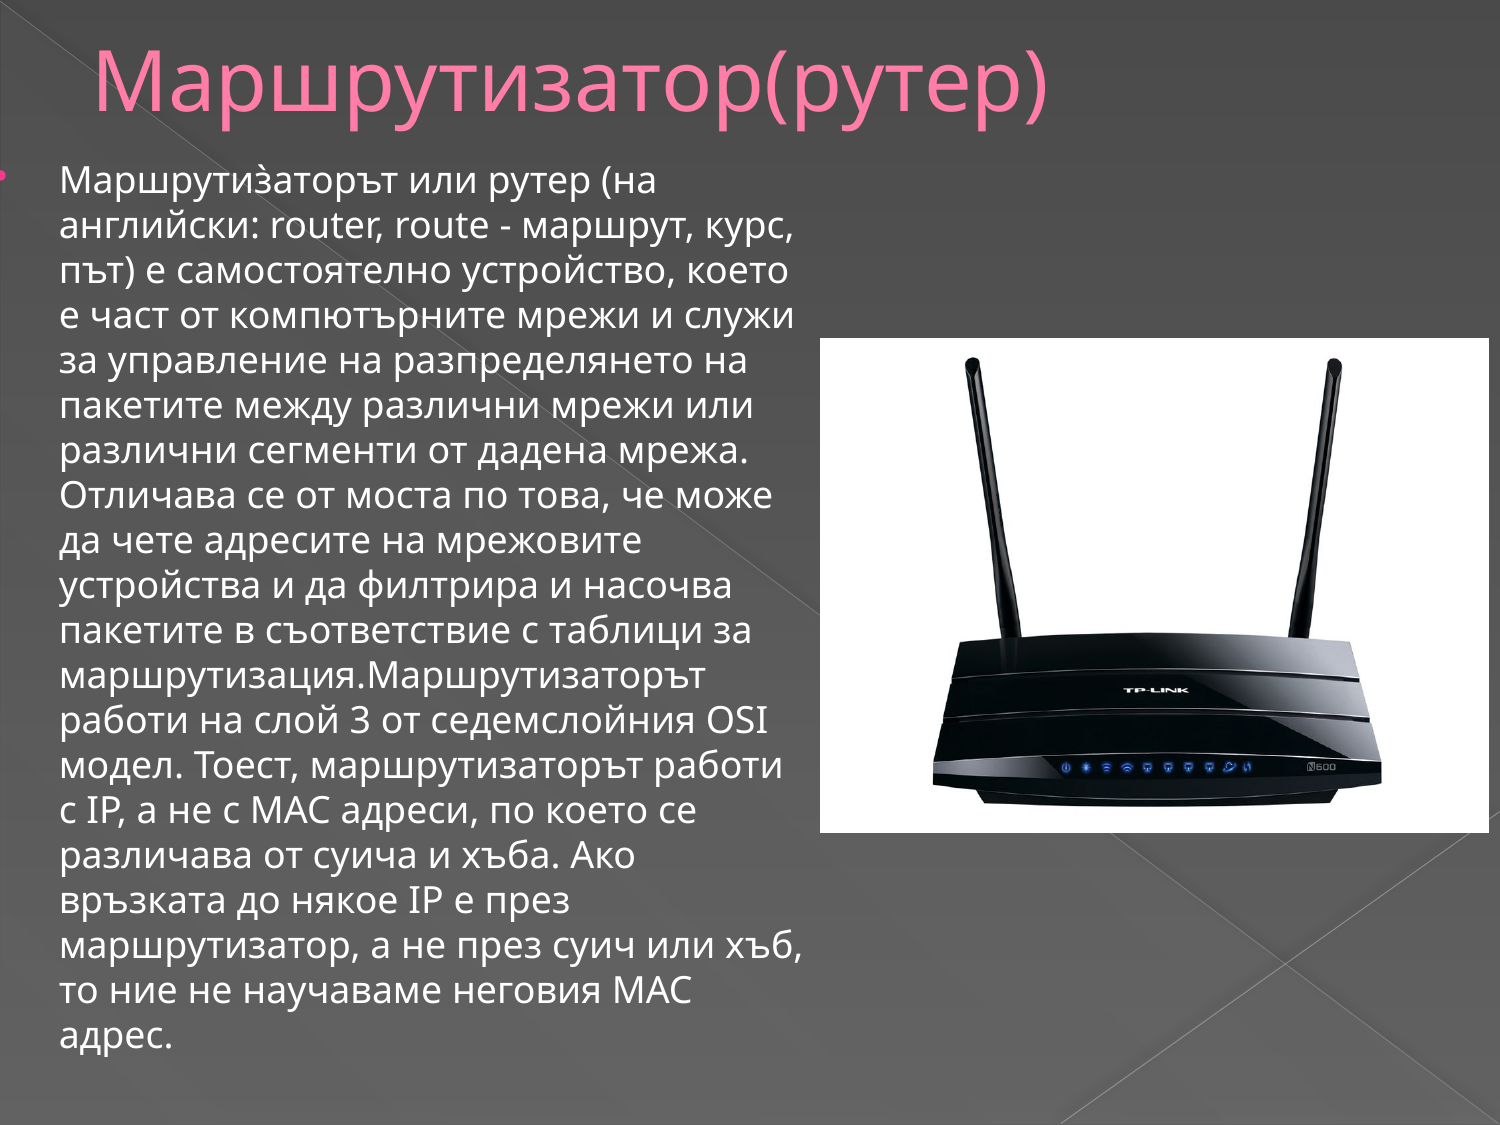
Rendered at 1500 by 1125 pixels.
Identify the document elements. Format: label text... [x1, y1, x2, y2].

title Маршрутизатор(рутер) [76, 19, 1427, 137]
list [820, 337, 1489, 833]
list Маршрутиз̀аторът или рутер (на английски: router, route - маршрут, курс, път) е самостоятелно устройство, което е част от компютърните мрежи и служи за управление на разпределянето на пакетите между различни мрежи или различни сегменти от дадена мрежа. Отличава се от моста по това, че може да чете адресите на мрежовите устройства и да филтрира и насочва пакетите в съответствие с таблици за маршрутизация.Маршрутизаторът работи на слой 3 от седемслойния OSI модел. Тоест, маршрутизаторът работи с IP, а не с MAC адреси, по което се различава от суича и хъба. Ако връзката до някое IP е през маршрутизатор, а не през суич или хъб, то ние не научаваме неговия MAC адрес. [0, 149, 821, 1106]
